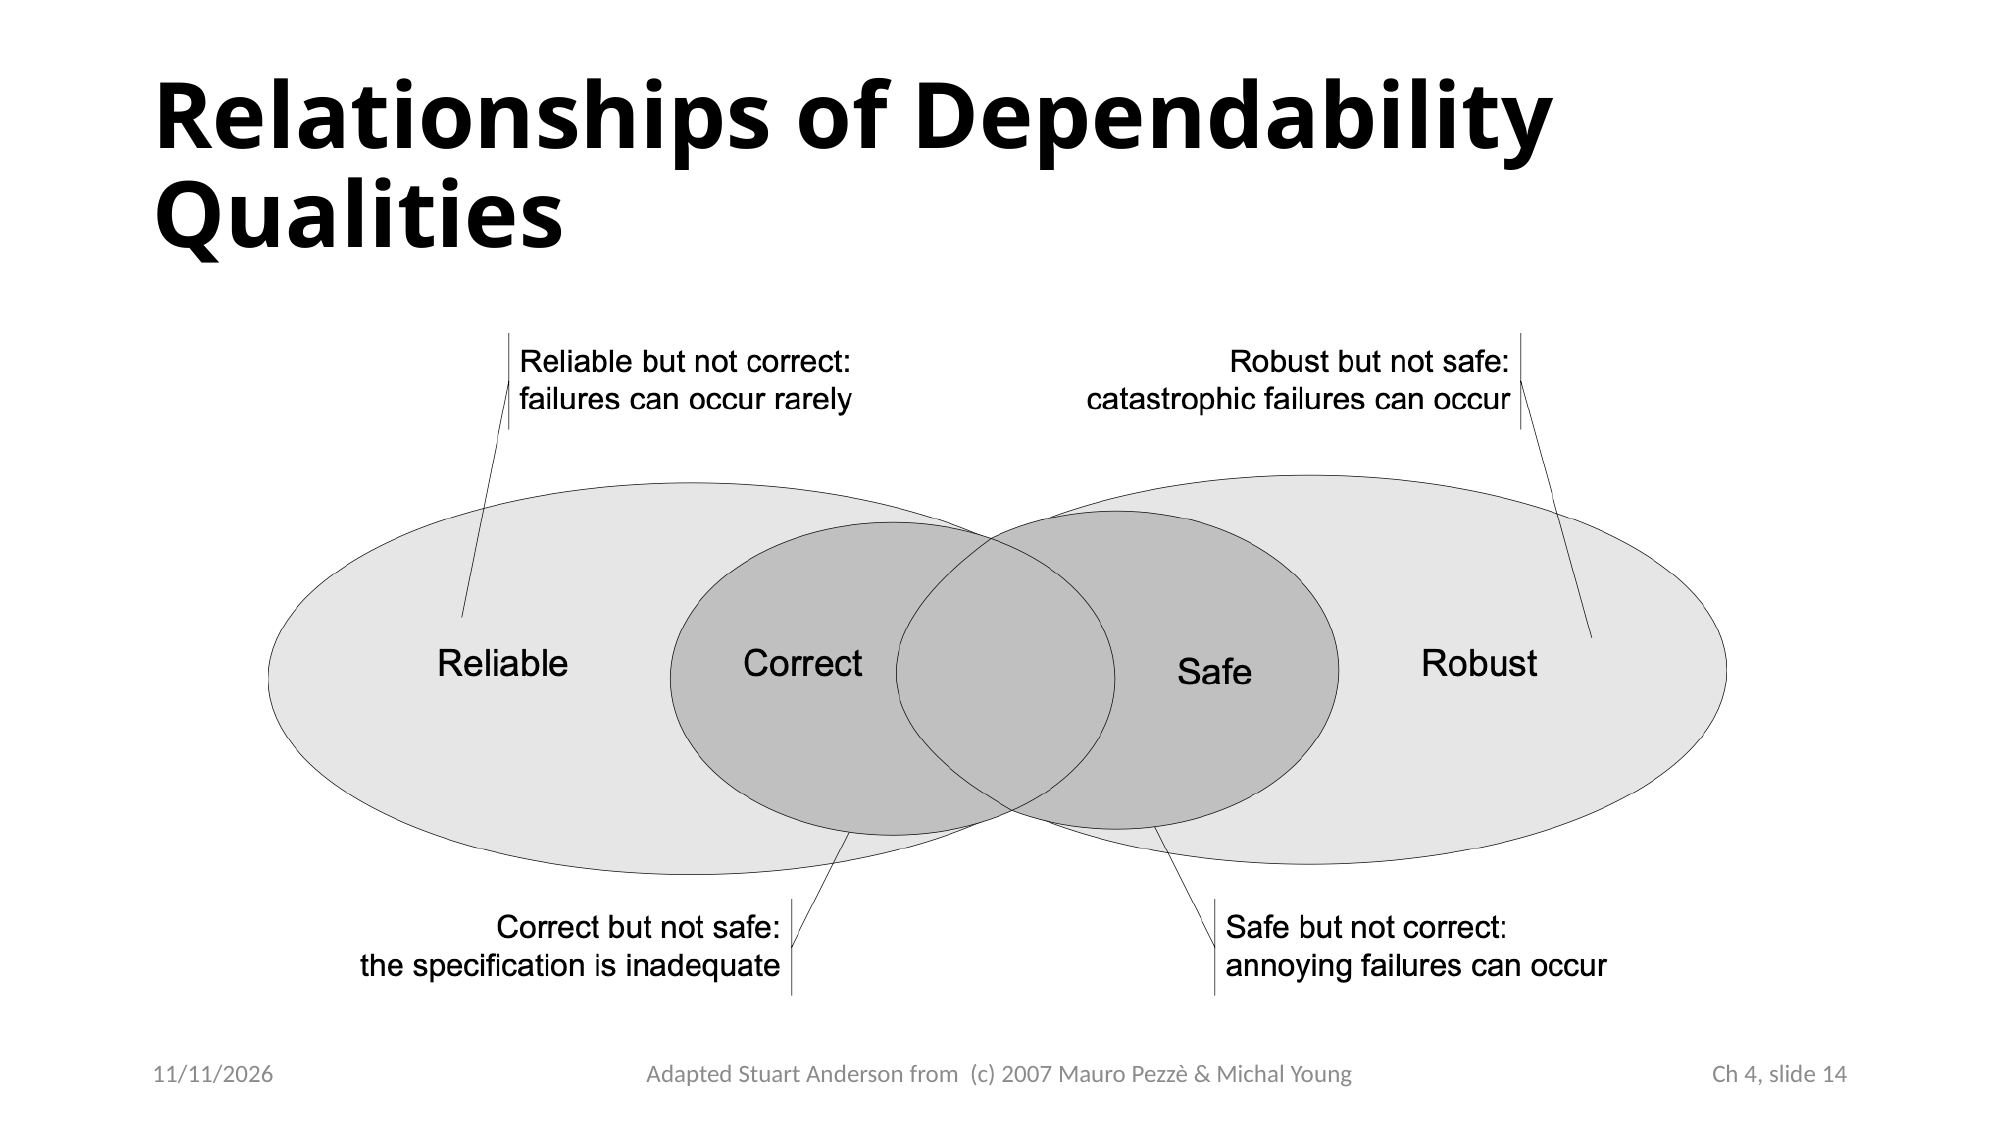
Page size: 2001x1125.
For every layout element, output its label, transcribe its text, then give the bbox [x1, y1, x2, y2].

footer Adapted Stuart Anderson from (c) 2007 Mauro Pezzè & Michal Young [624, 1042, 1375, 1103]
title Relationships of Dependability Qualities [137, 59, 1863, 278]
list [245, 299, 1754, 1014]
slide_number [137, 1042, 588, 1103]
slide_number Ch 4, slide 14 [1412, 1042, 1863, 1103]
